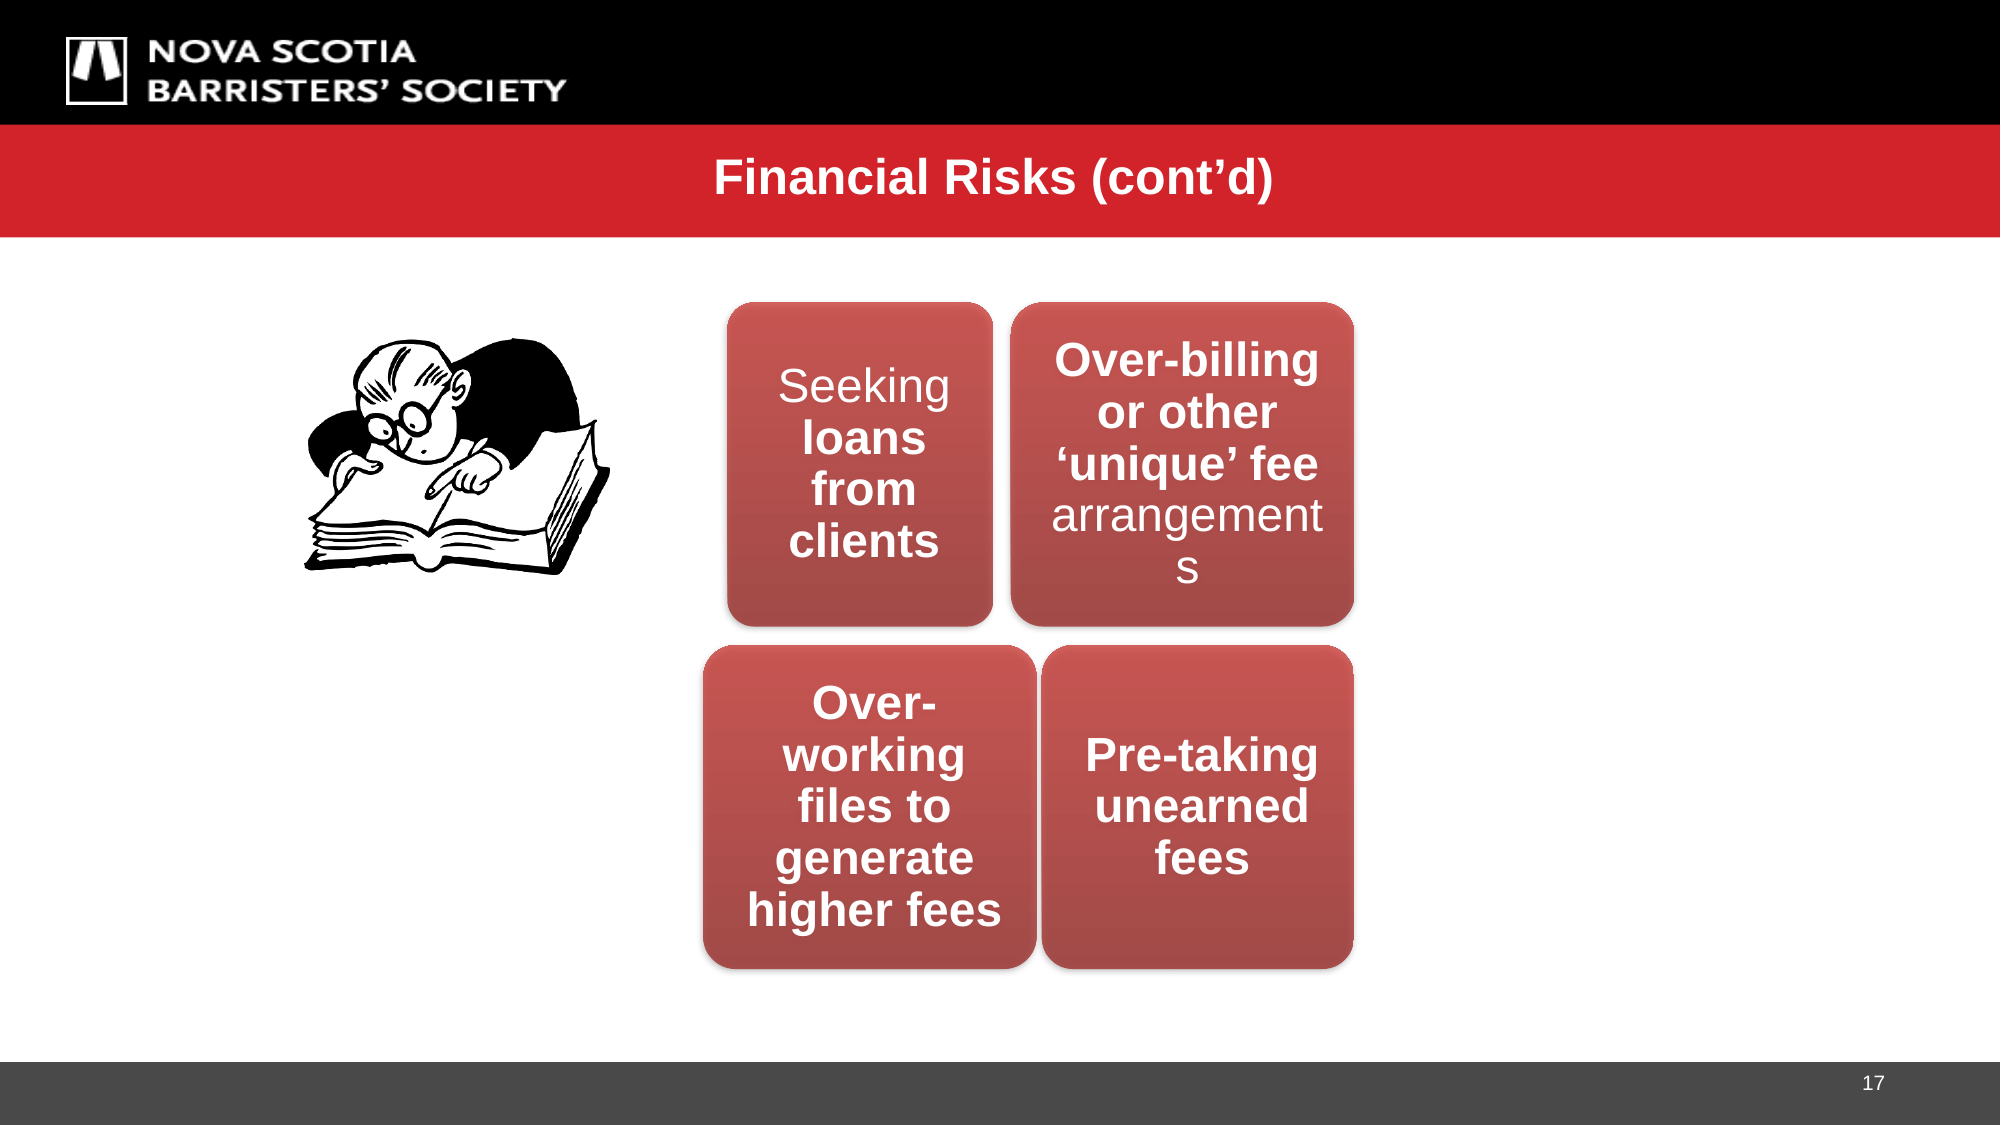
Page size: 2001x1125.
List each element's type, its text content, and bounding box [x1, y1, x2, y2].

slide_number 17 [1433, 1062, 1900, 1103]
picture [303, 337, 610, 575]
text_box Financial Risks (cont’d) [279, 137, 1709, 212]
picture [66, 37, 569, 105]
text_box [326, 243, 1662, 1083]
